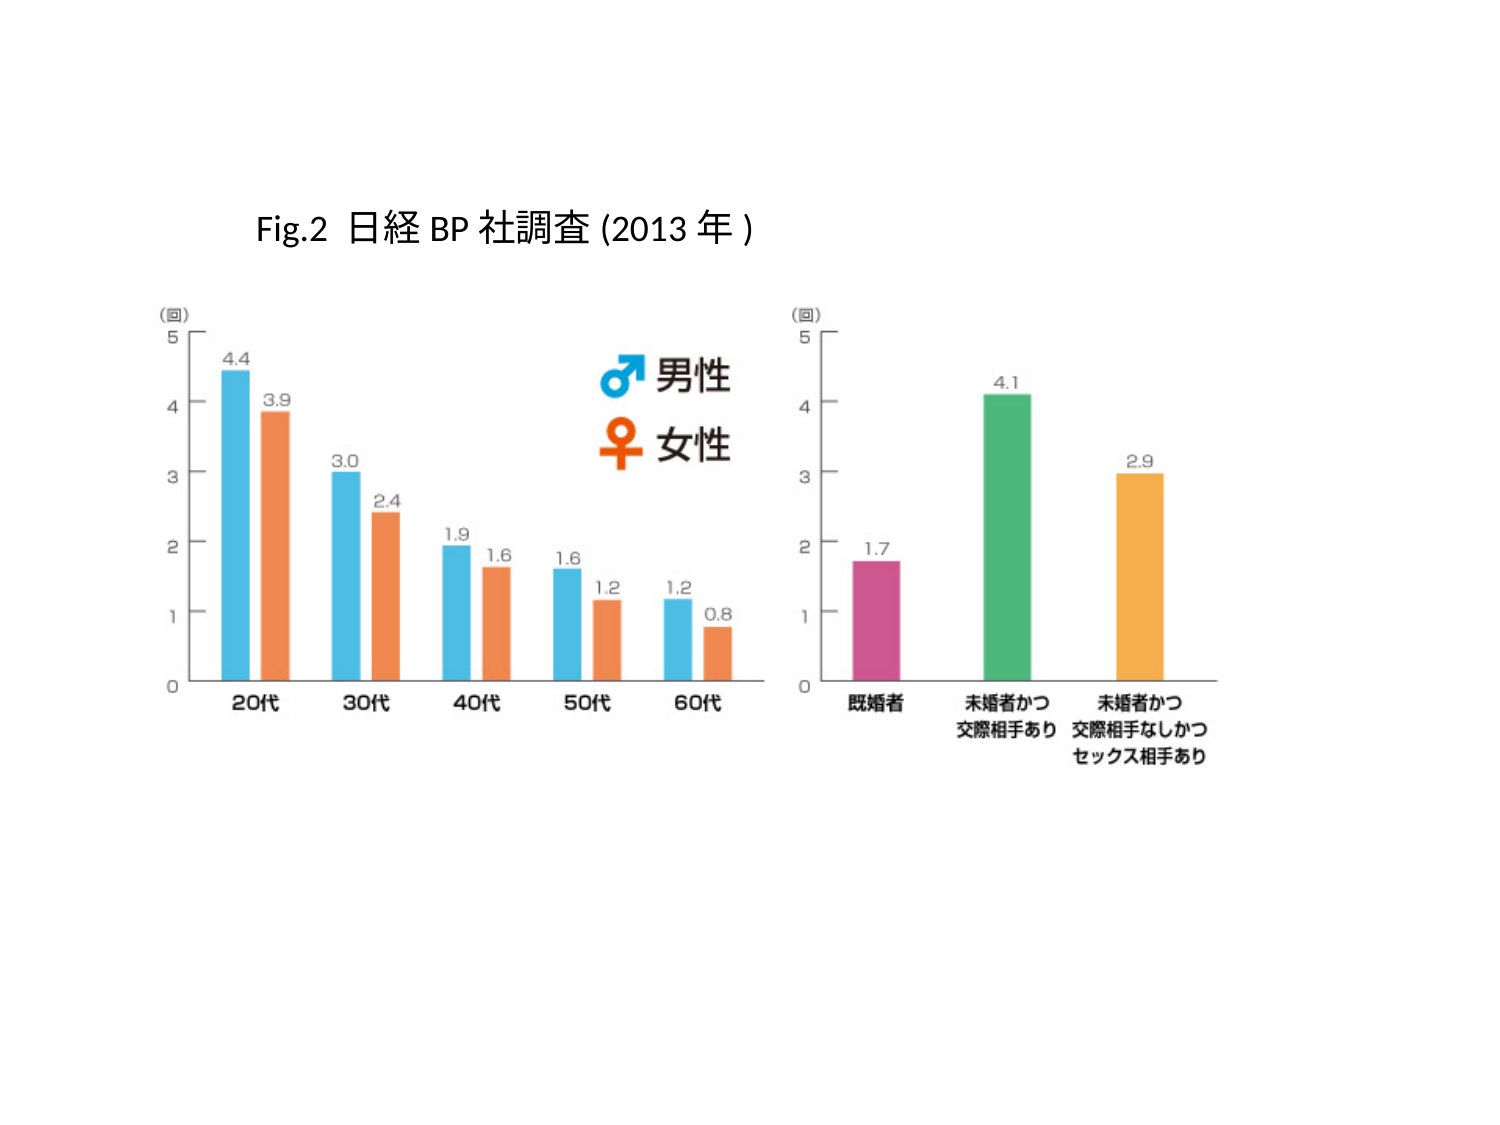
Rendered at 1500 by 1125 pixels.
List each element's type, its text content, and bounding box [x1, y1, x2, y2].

picture [153, 281, 1223, 776]
text_box Fig.2 日経BP社調査(2013年) [241, 196, 769, 256]
